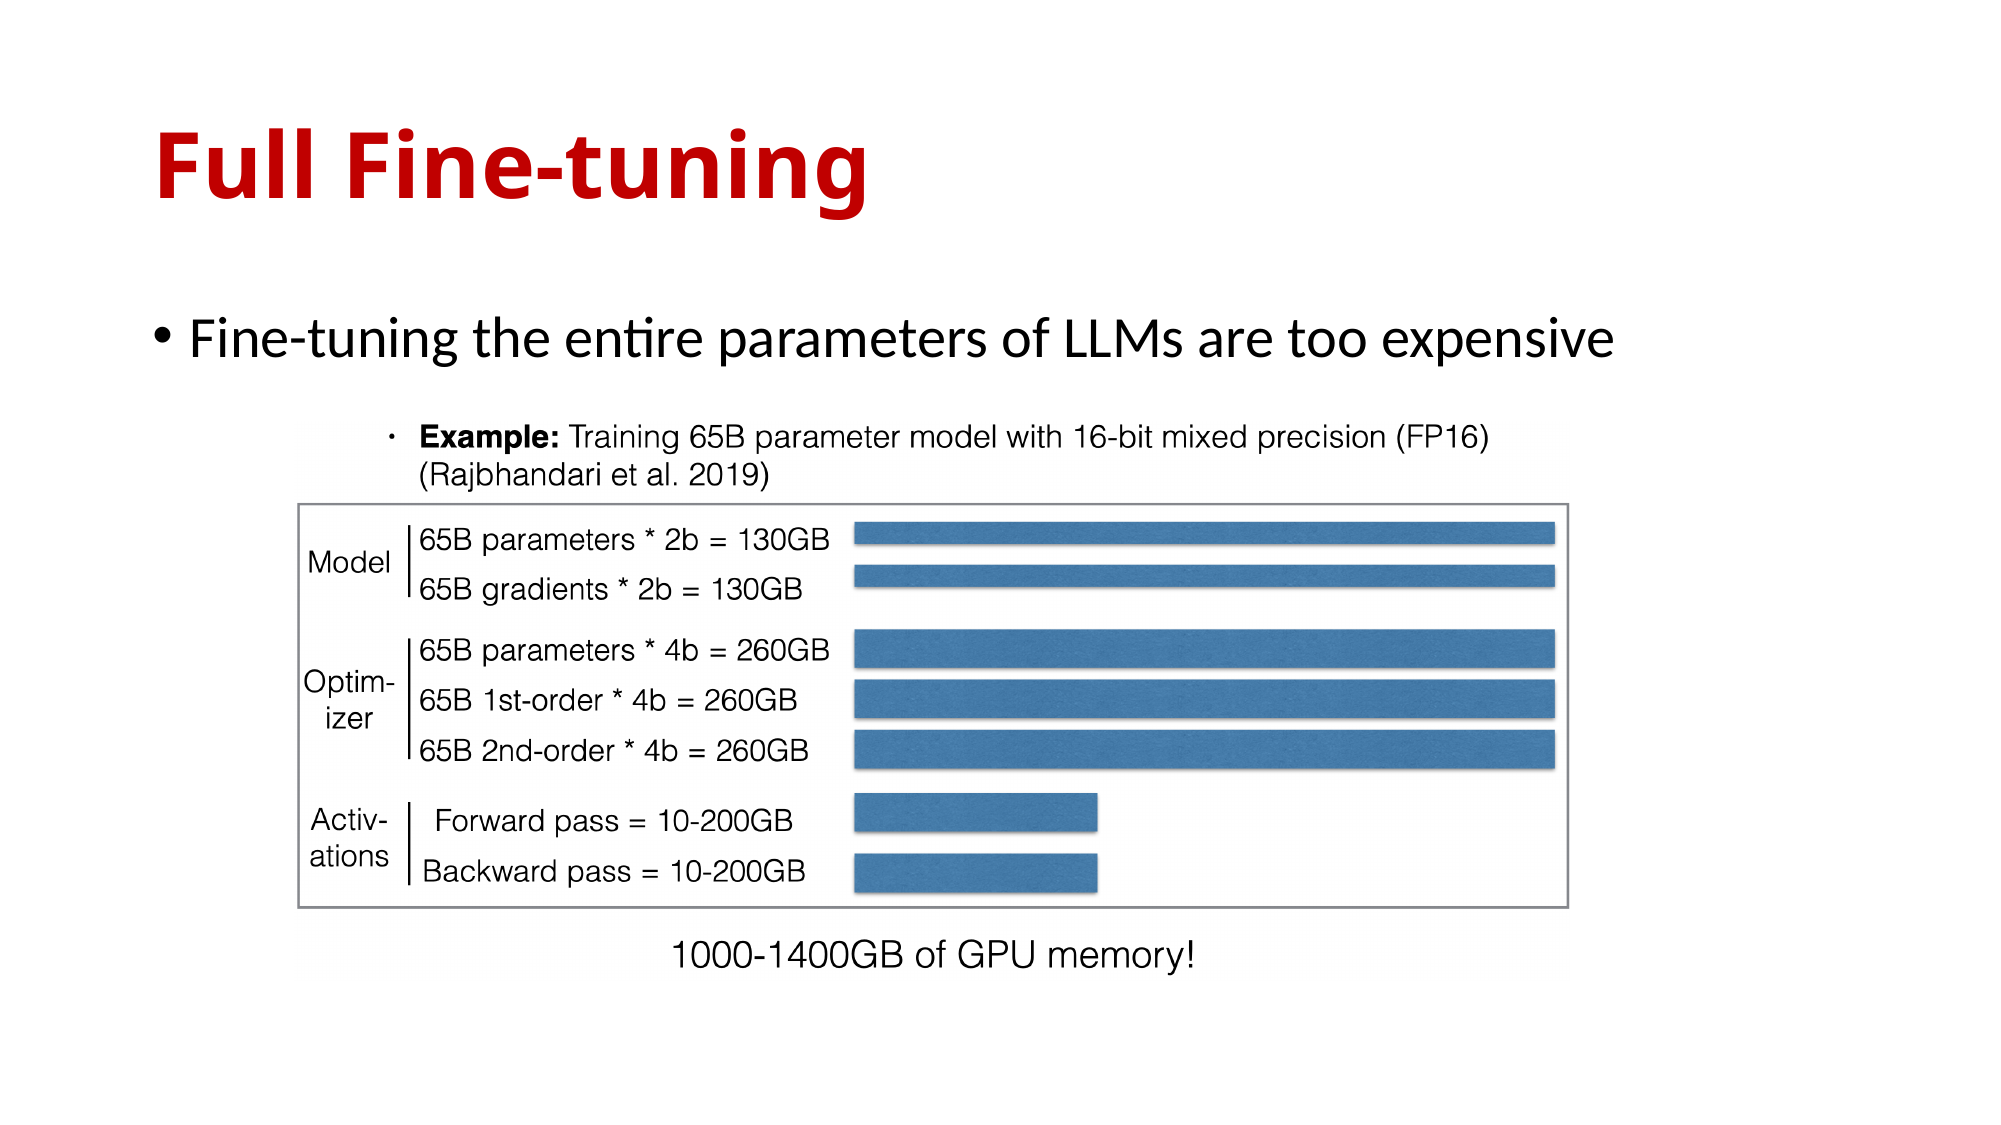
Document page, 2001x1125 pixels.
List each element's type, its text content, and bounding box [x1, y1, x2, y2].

title Full Fine-tuning [137, 59, 1863, 278]
picture [294, 421, 1570, 981]
list Fine-tuning the entire parameters of LLMs are too expensive [137, 299, 1863, 1014]
